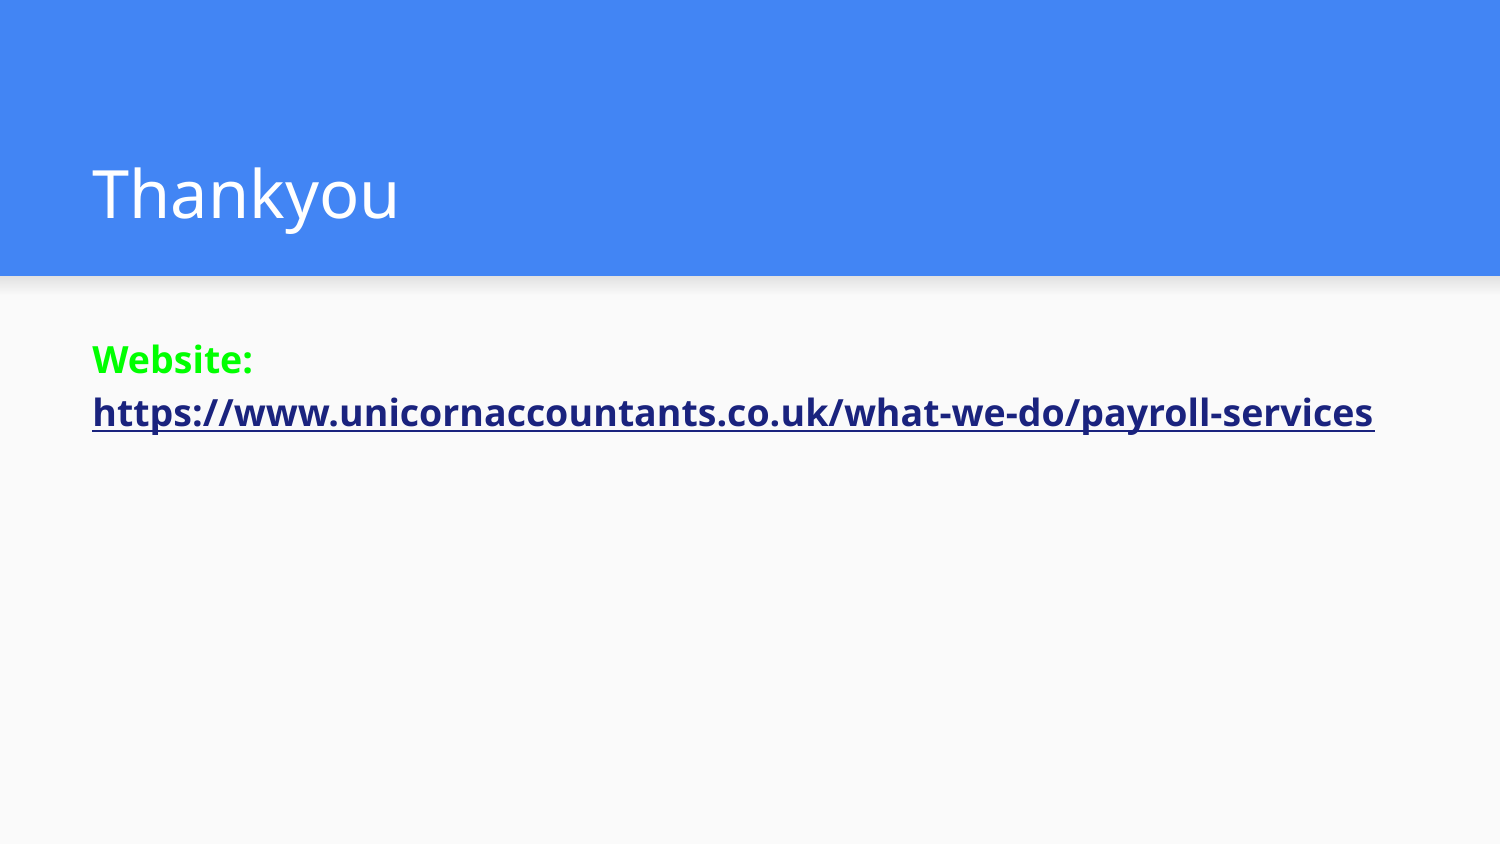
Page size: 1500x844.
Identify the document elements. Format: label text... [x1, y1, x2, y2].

title Thankyou [77, 121, 1427, 248]
list Website: https://www.unicornaccountants.co.uk/what-we-do/payroll-services [77, 314, 1427, 760]
